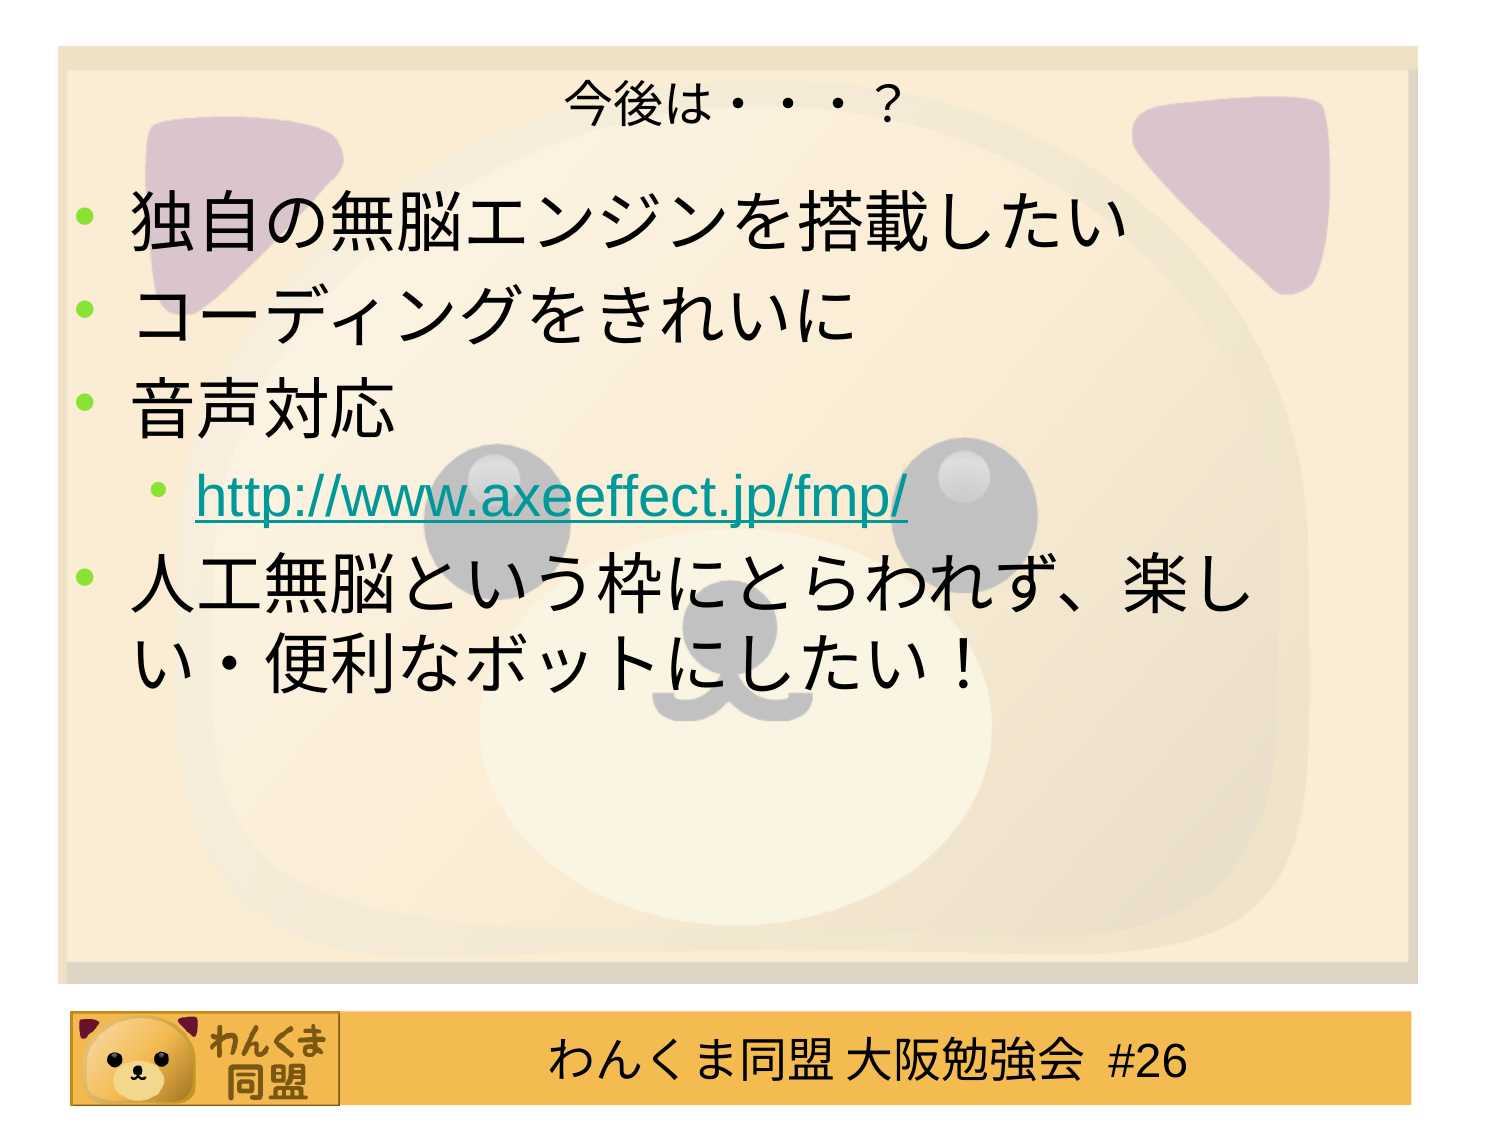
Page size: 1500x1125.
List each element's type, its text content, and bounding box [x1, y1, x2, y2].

list 独自の無脳エンジンを搭載したい コーディングをきれいに 音声対応 http://www.axeeffect.jp/fmp/ 人工無脳という枠にとらわれず、楽しい・便利なボットにしたい！ [58, 172, 1353, 988]
picture [58, 162, 1418, 984]
title 今後は・・・？ [58, 44, 1419, 162]
picture [70, 1011, 340, 1106]
